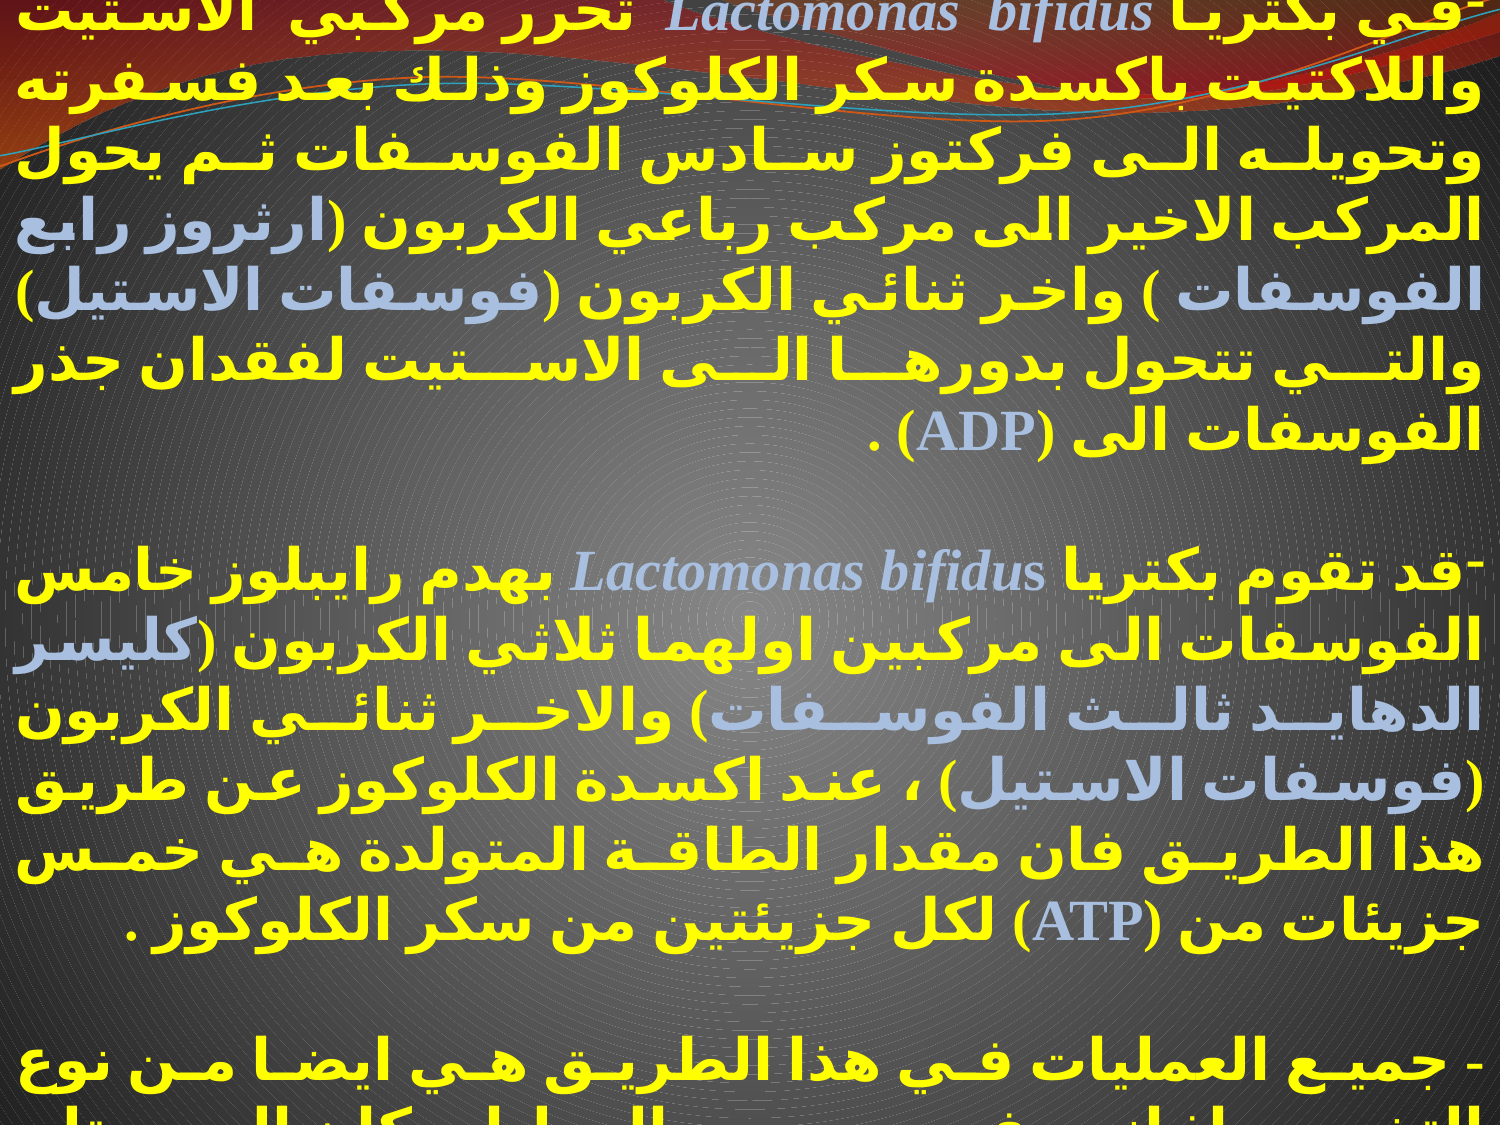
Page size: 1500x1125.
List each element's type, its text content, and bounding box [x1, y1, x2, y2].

text_box في بكتريا Lactomonas bifidus تحرر مركبي الاستيت واللاكتيت باكسدة سكر الكلوكوز وذلك بعد فسفرته وتحويله الى فركتوز سادس الفوسفات ثم يحول المركب الاخير الى مركب رباعي الكربون (ارثروز رابع الفوسفات ) واخر ثنائي الكربون (فوسفات الاستيل) والتي تتحول بدورها الى الاستيت لفقدان جذر الفوسفات الى (ADP) . قد تقوم بكتريا Lactomonas bifidus بهدم رايبلوز خامس الفوسفات الى مركبين اولهما ثلاثي الكربون (كليسر الدهايد ثالث الفوسفات) والاخر ثنائي الكربون (فوسفات الاستيل) ، عند اكسدة الكلوكوز عن طريق هذا الطريق فان مقدار الطاقة المتولدة هي خمس جزيئات من (ATP) لكل جزيئتين من سكر الكلوكوز . - جميع العمليات في هذا الطريق هي ايضا من نوع التخمر اذ انه في جميع العمليات كان المستلم الالكترونات مادة عضوية . [0, 0, 1500, 1125]
